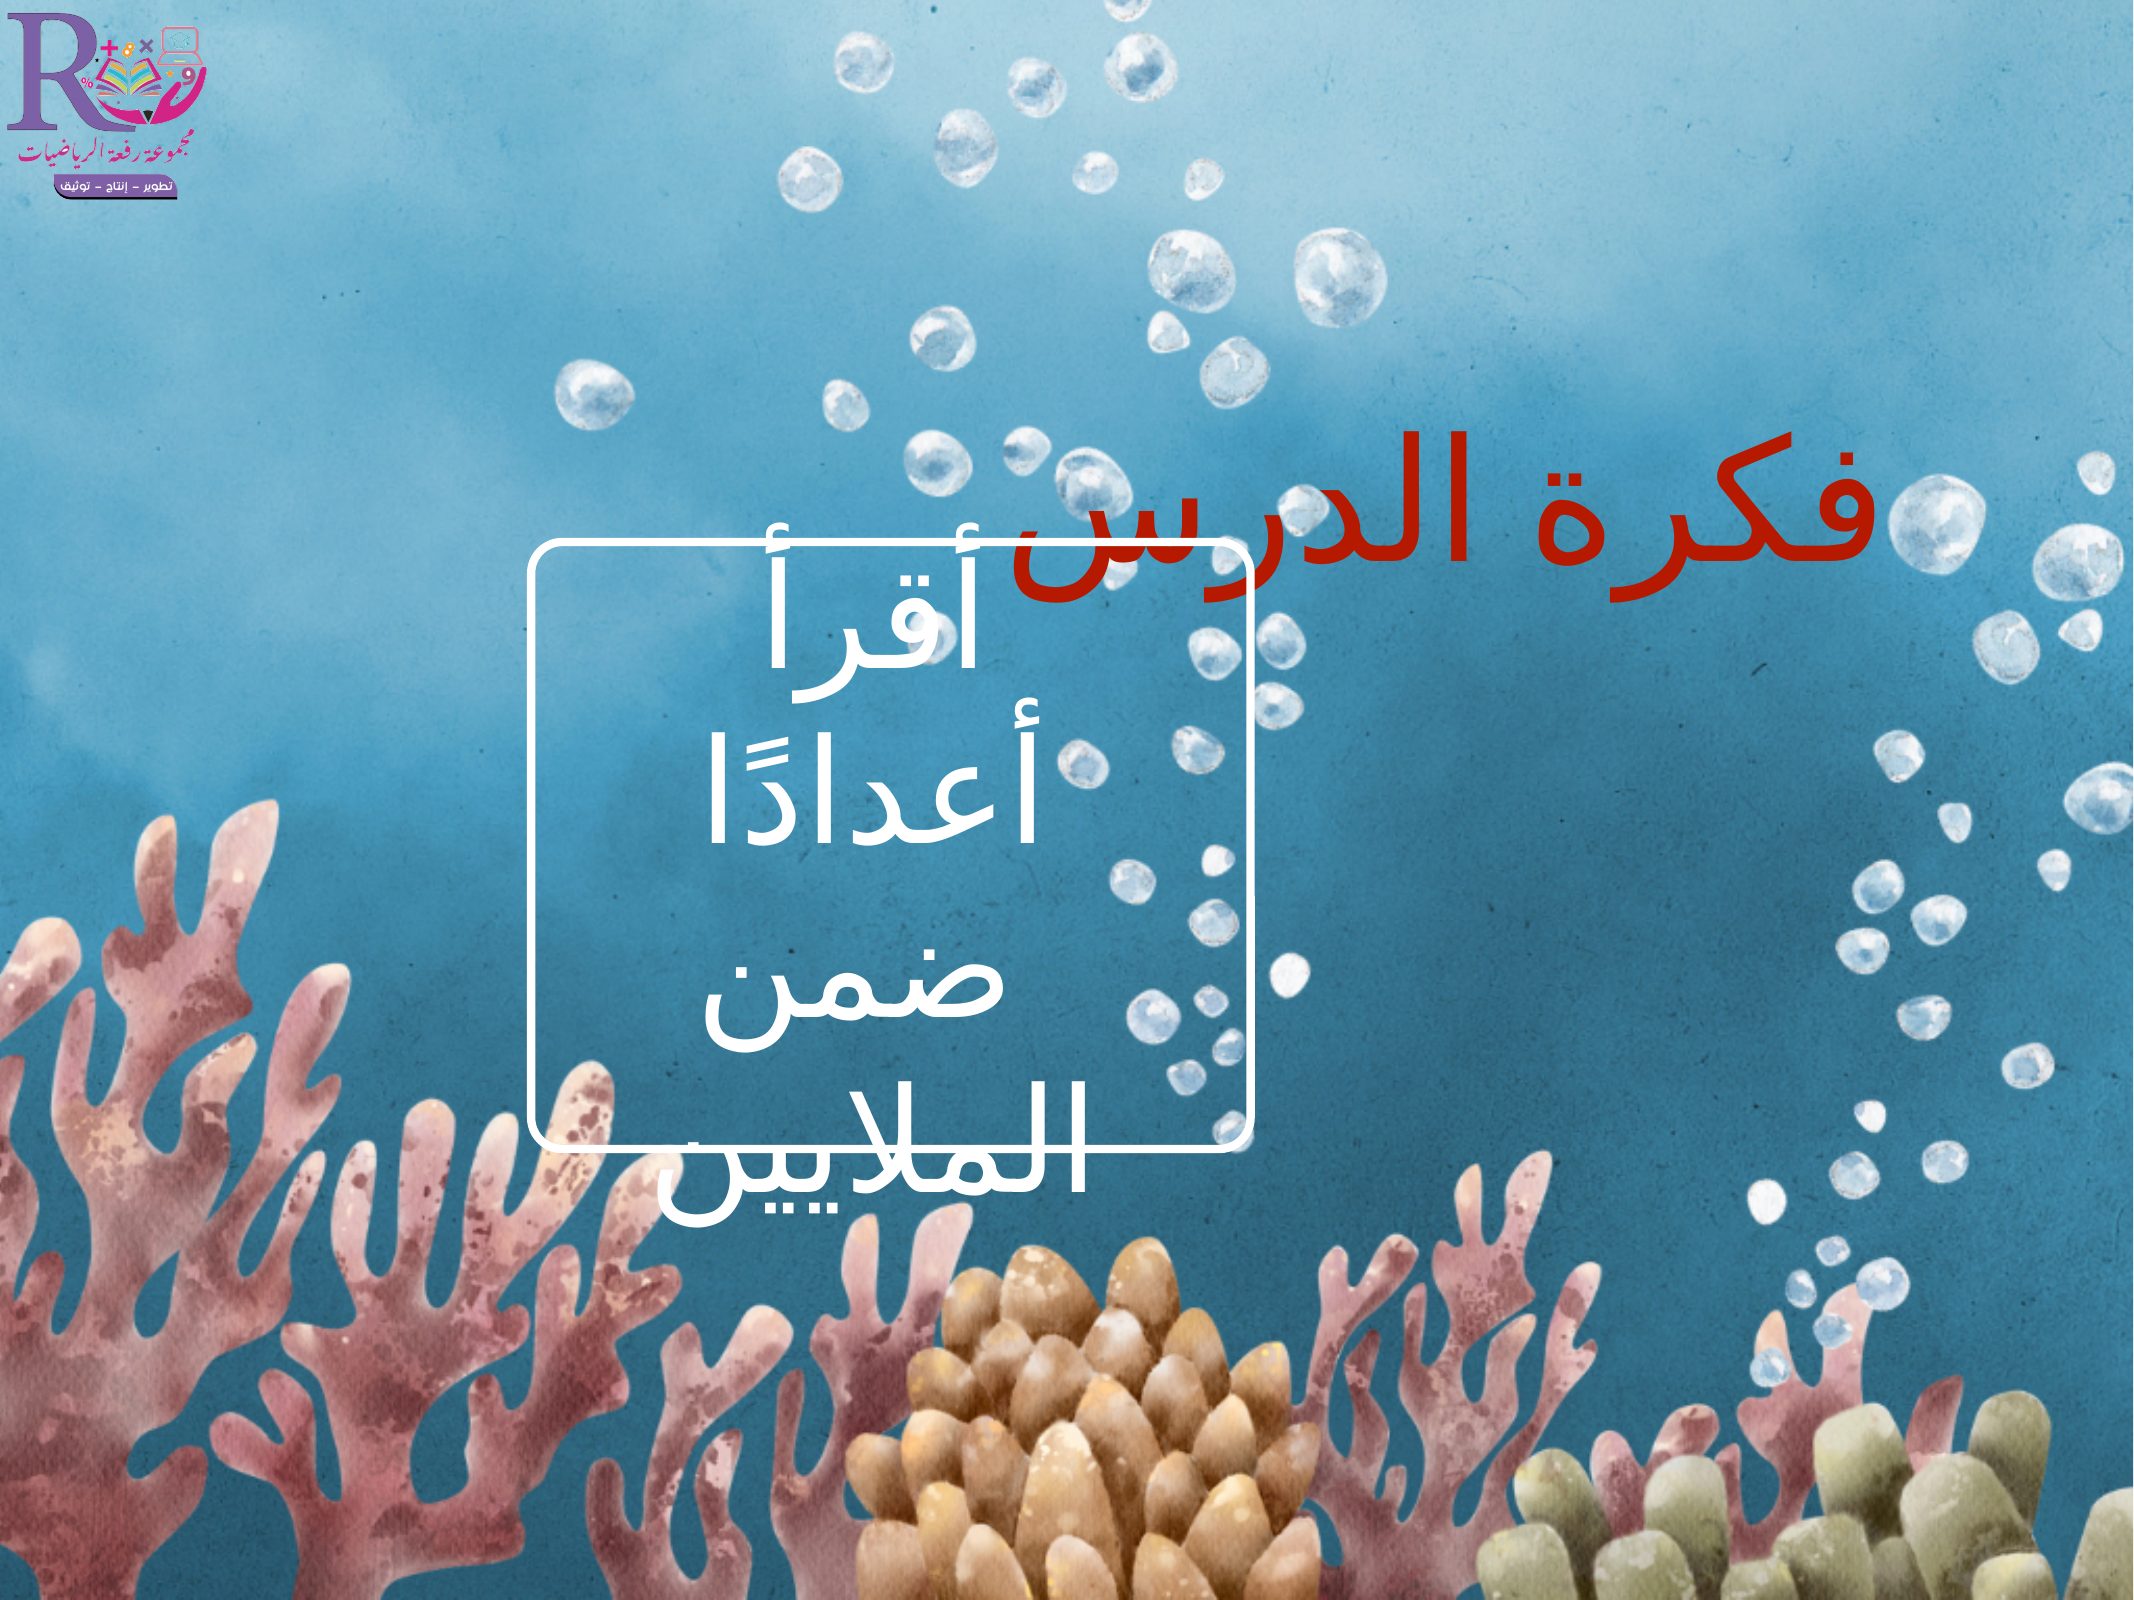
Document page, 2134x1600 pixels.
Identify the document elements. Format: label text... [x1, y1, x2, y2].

text_box [531, 541, 624, 1150]
text_box أقرأ أعدادًا ضمن الملايين [624, 514, 1123, 1231]
text_box [1123, 541, 1251, 1149]
picture [0, 0, 2134, 1600]
text_box فكرة الدرس [994, 382, 1941, 605]
